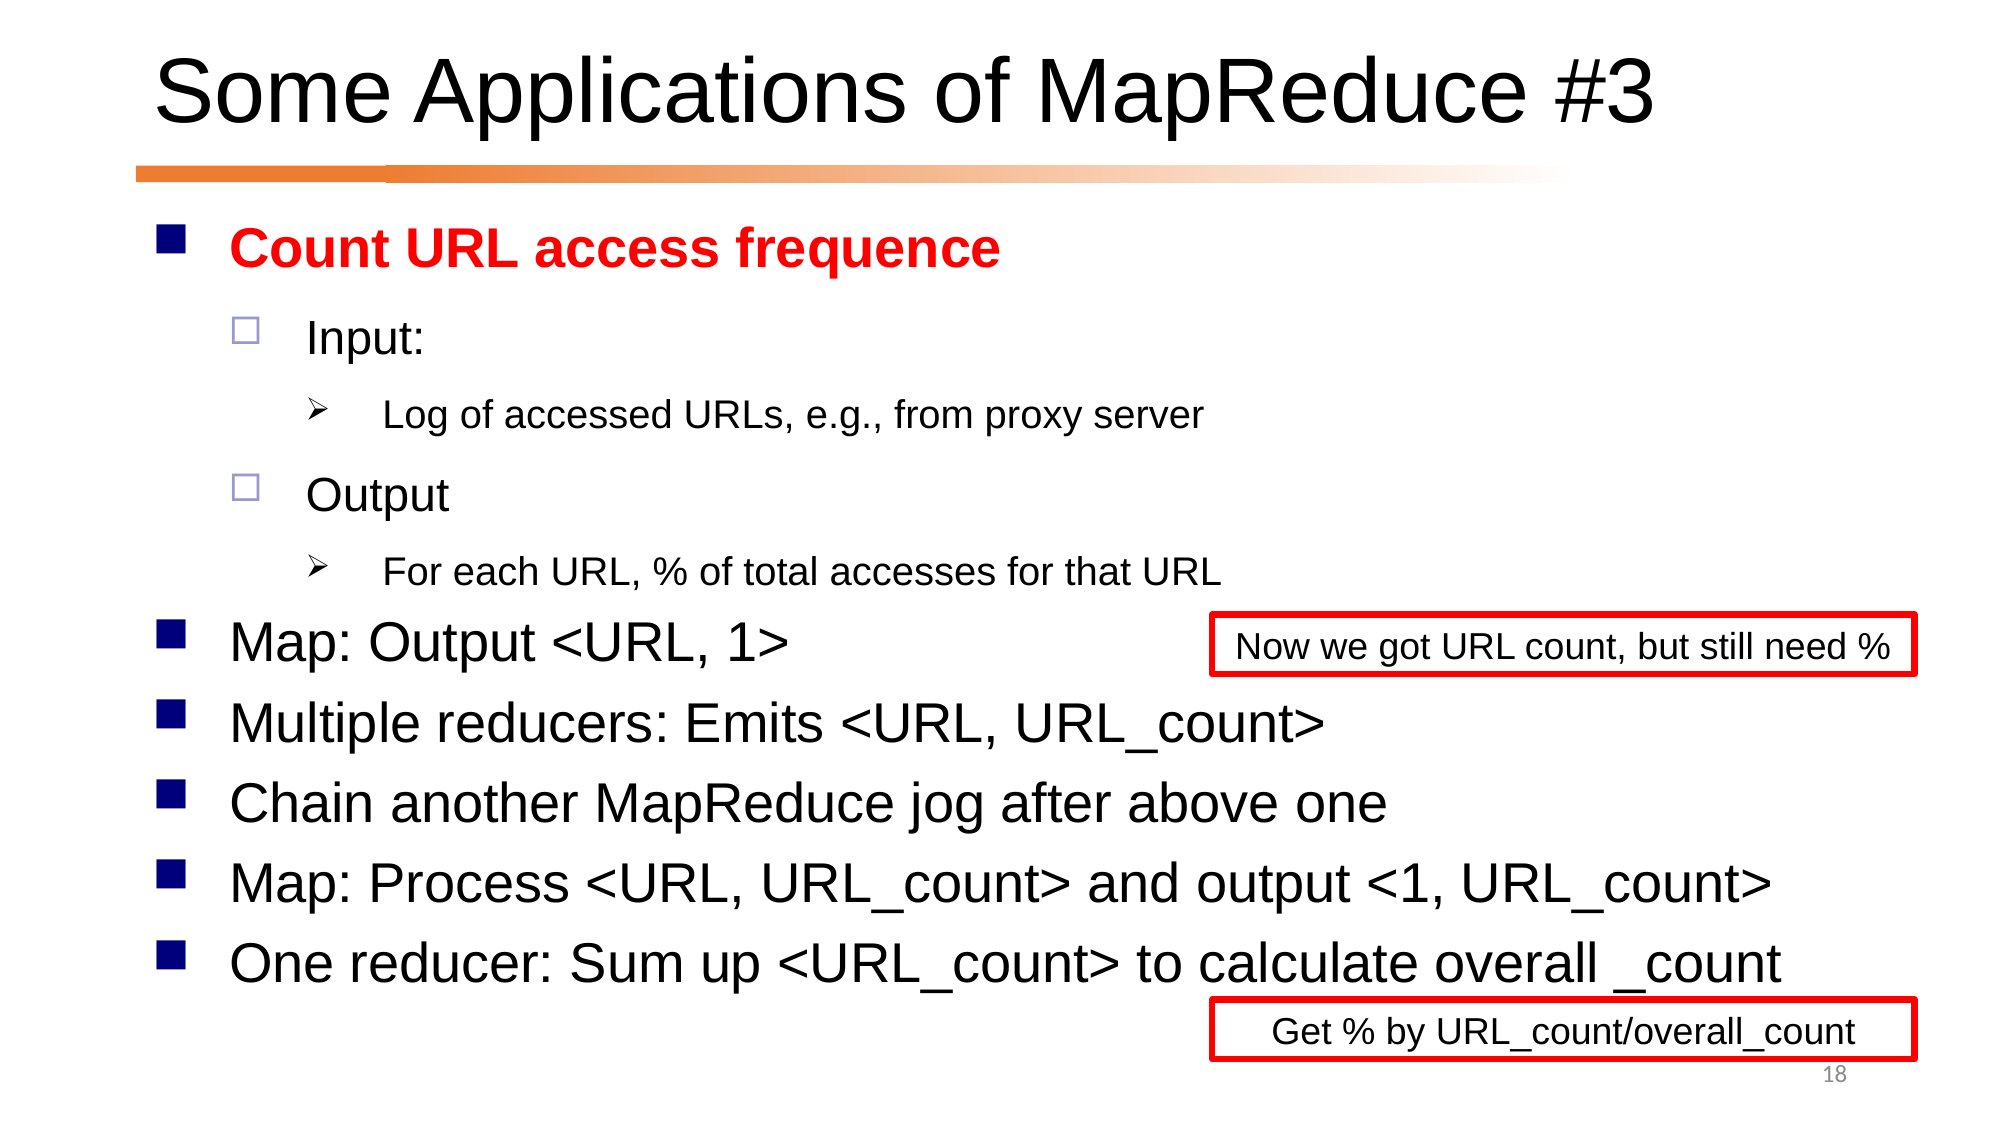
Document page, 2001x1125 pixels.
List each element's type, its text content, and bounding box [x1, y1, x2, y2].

list Count URL access frequence Input: Log of accessed URLs, e.g., from proxy server Output For each URL, % of total accesses for that URL Map: Output <URL, 1> Multiple reducers: Emits <URL, URL_count> Chain another MapReduce jog after above one Map: Process <URL, URL_count> and output <1, URL_count> One reducer: Sum up <URL_count> to calculate overall _count [137, 211, 1863, 1018]
title Some Applications of MapReduce #3 [138, 25, 1810, 160]
text_box Now we got URL count, but still need % [1212, 614, 1915, 675]
text_box Get % by URL_count/overall_count [1212, 999, 1915, 1060]
slide_number 18 [1412, 1060, 1863, 1103]
